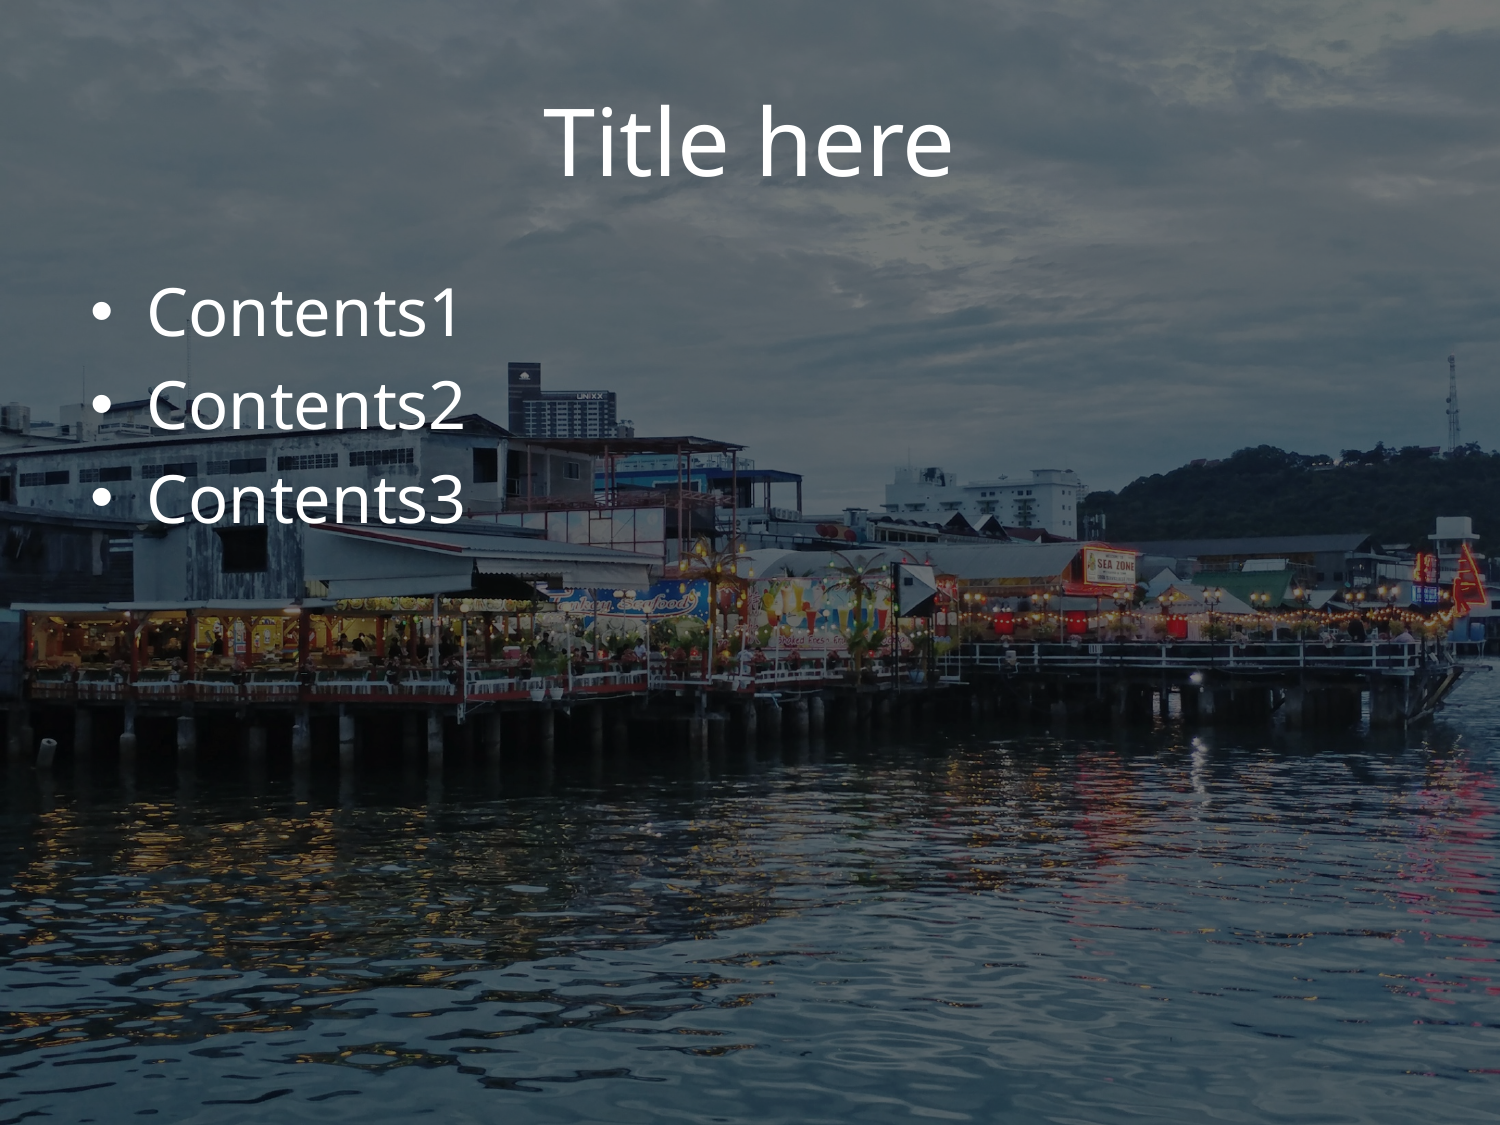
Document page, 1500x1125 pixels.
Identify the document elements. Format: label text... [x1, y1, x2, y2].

list Contents1 Contents2 Contents3 [75, 262, 1425, 1005]
text_box [0, 0, 1500, 1125]
title Title here [75, 45, 1425, 233]
